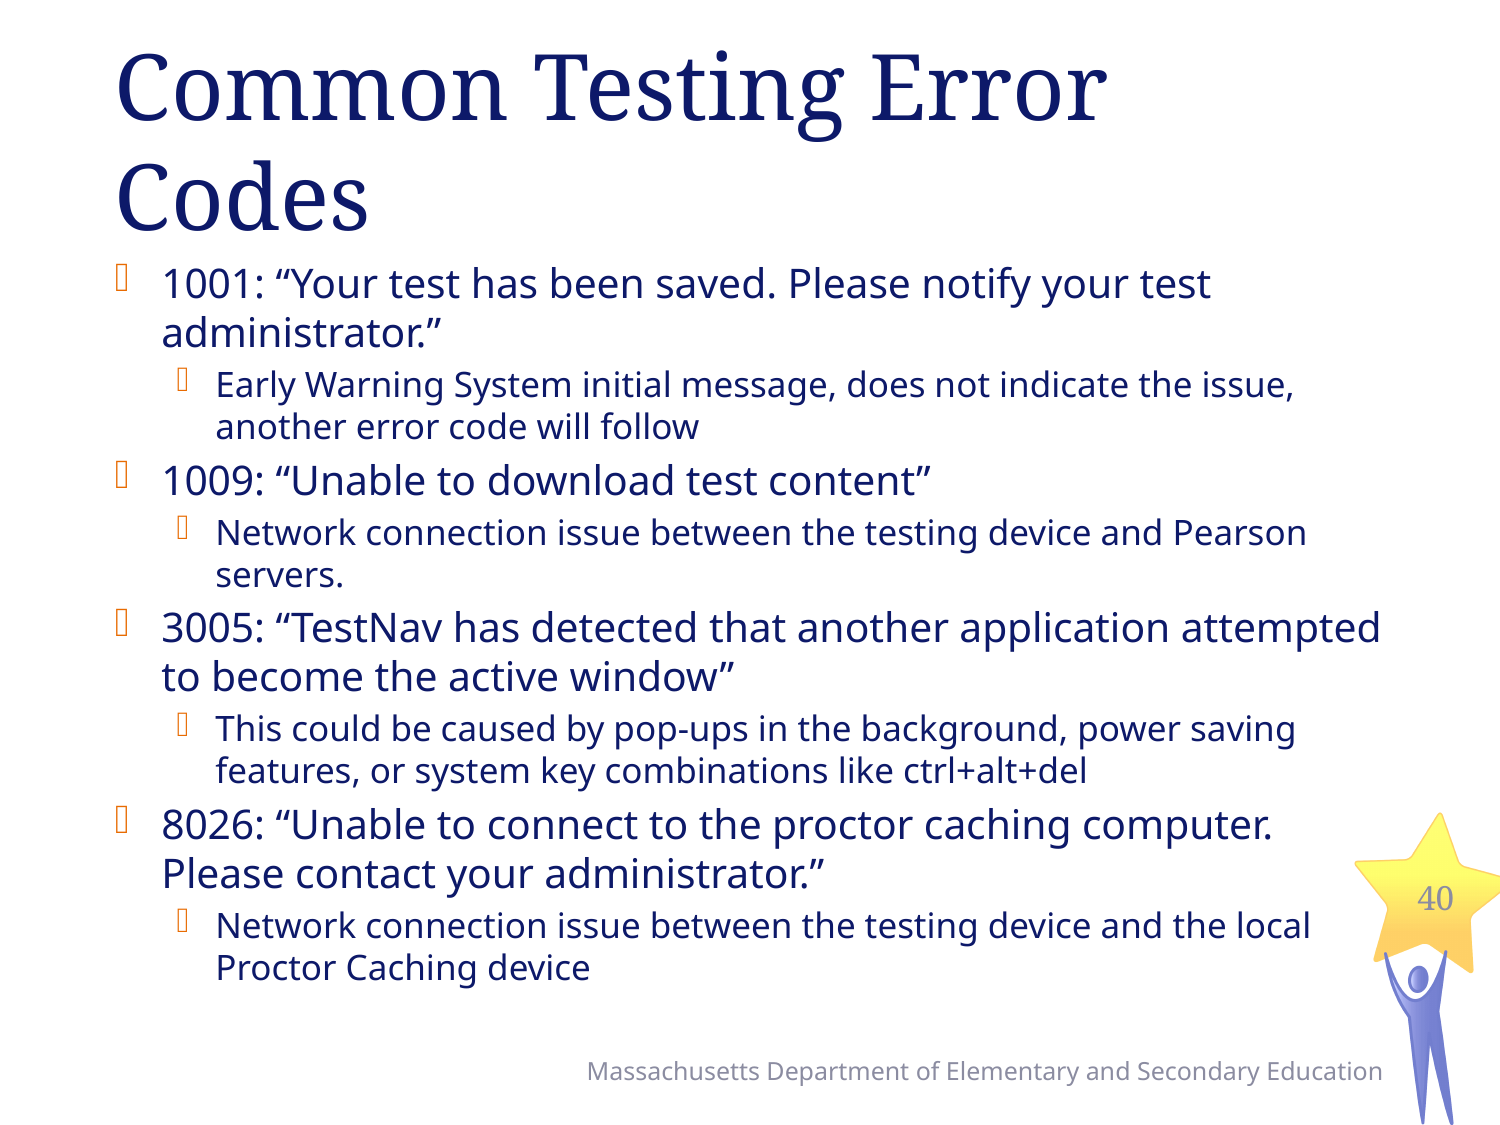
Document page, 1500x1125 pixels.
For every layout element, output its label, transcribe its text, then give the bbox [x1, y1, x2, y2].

slide_number 40 [1392, 862, 1480, 938]
footer Massachusetts Department of Elementary and Secondary Education [512, 1042, 1400, 1103]
title Common Testing Error Codes [99, 45, 1400, 233]
list 1001: “Your test has been saved. Please notify your test administrator.” Early Warning System initial message, does not indicate the issue, another error code will follow 1009: “Unable to download test content” Network connection issue between the testing device and Pearson servers. 3005: “TestNav has detected that another application attempted to become the active window” This could be caused by pop-ups in the background, power saving features, or system key combinations like ctrl+alt+del 8026: “Unable to connect to the proctor caching computer. Please contact your administrator.” Network connection issue between the testing device and the local Proctor Caching device [99, 249, 1400, 1005]
